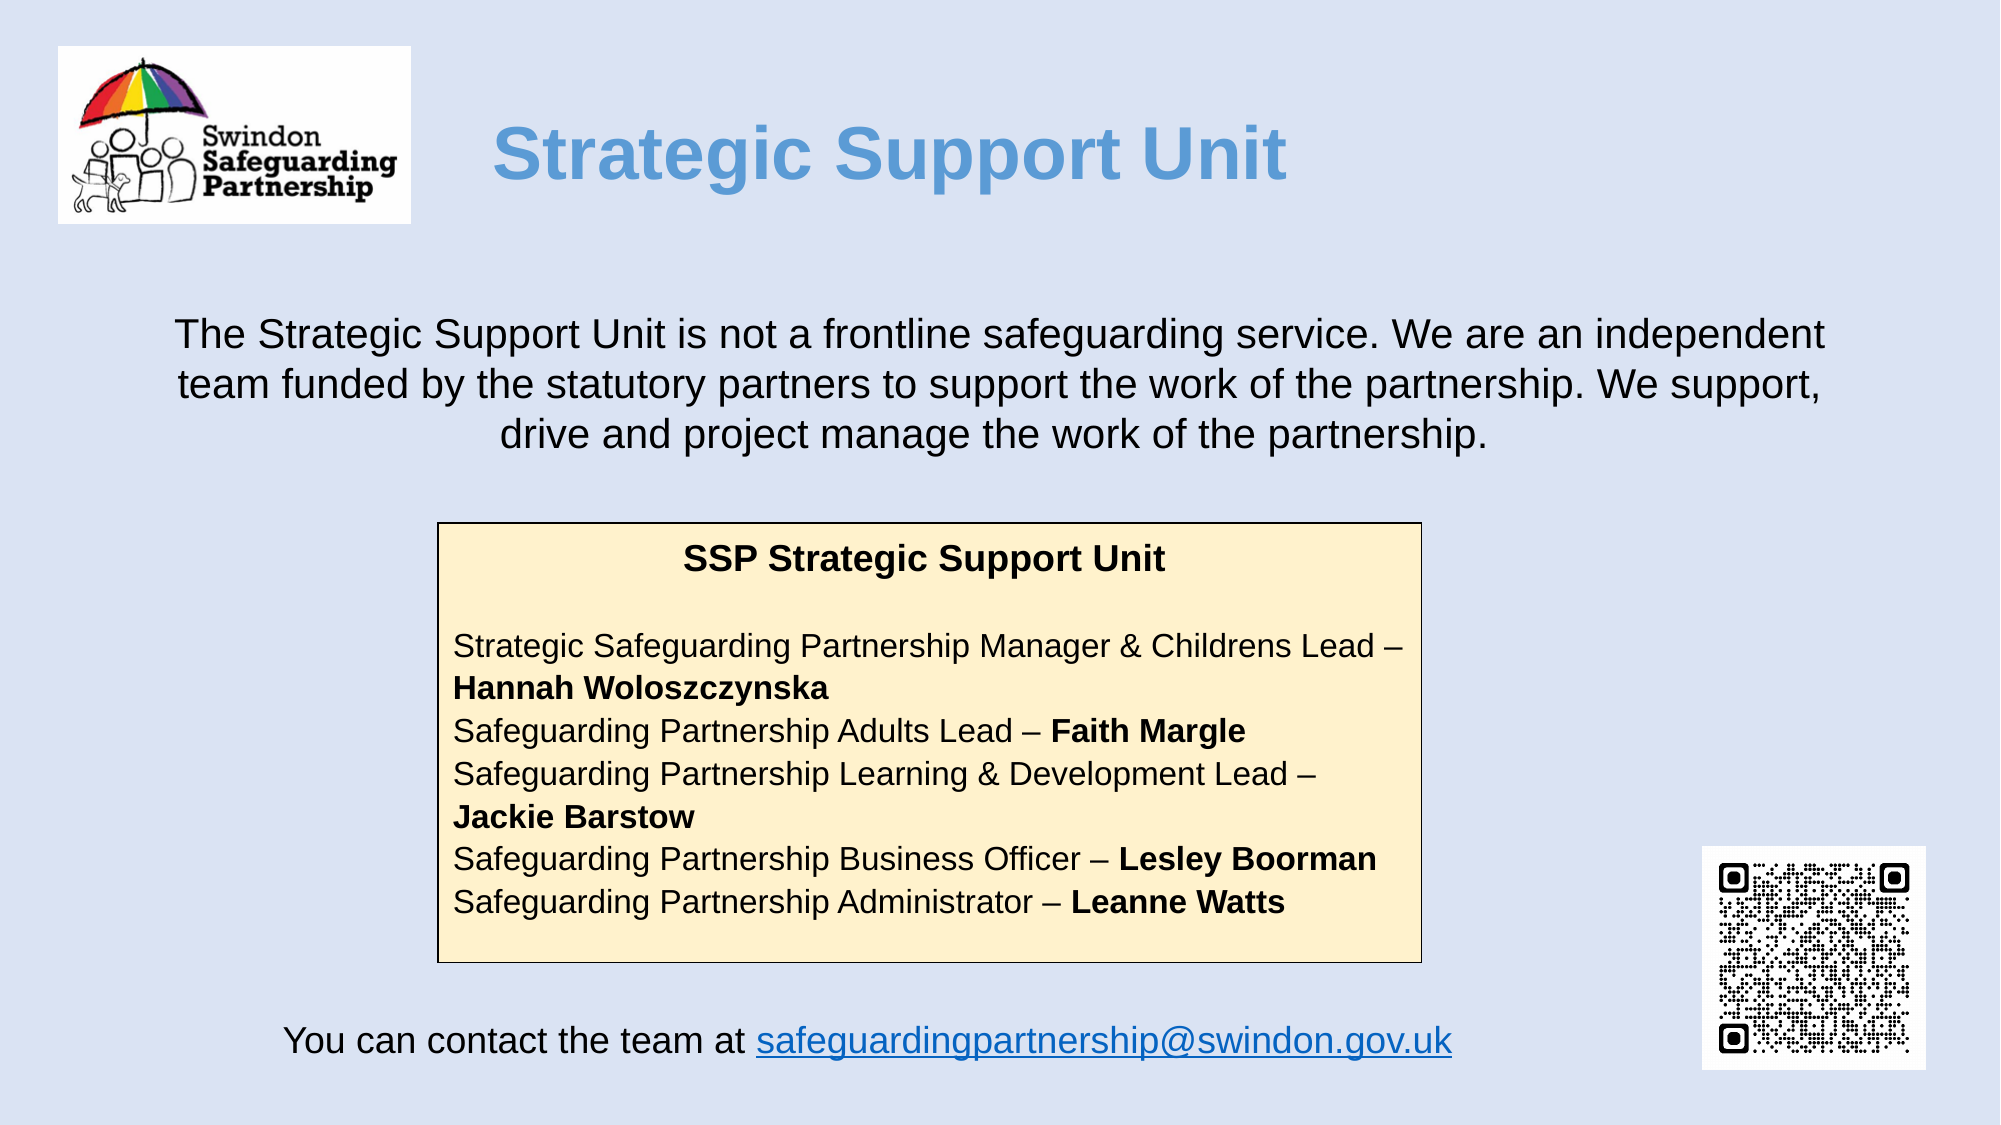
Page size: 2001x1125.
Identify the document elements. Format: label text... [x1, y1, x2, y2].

title Strategic Support Unit [477, 46, 1382, 265]
list The Strategic Support Unit is not a frontline safeguarding service. We are an independent team funded by the statutory partners to support the work of the partnership. We support, drive and project manage the work of the partnership. [137, 299, 1863, 1010]
picture [58, 46, 411, 224]
text_box SSP Strategic Support Unit Strategic Safeguarding Partnership Manager & Childrens Lead – Hannah Woloszczynska Safeguarding Partnership Adults Lead – Faith Margle Safeguarding Partnership Learning & Development Lead – Jackie Barstow Safeguarding Partnership Business Officer – Lesley Boorman Safeguarding Partnership Administrator – Leanne Watts [437, 522, 1422, 963]
picture [1701, 846, 1926, 1070]
text_box You can contact the team at safeguardingpartnership@swindon.gov.uk [267, 1009, 1483, 1069]
